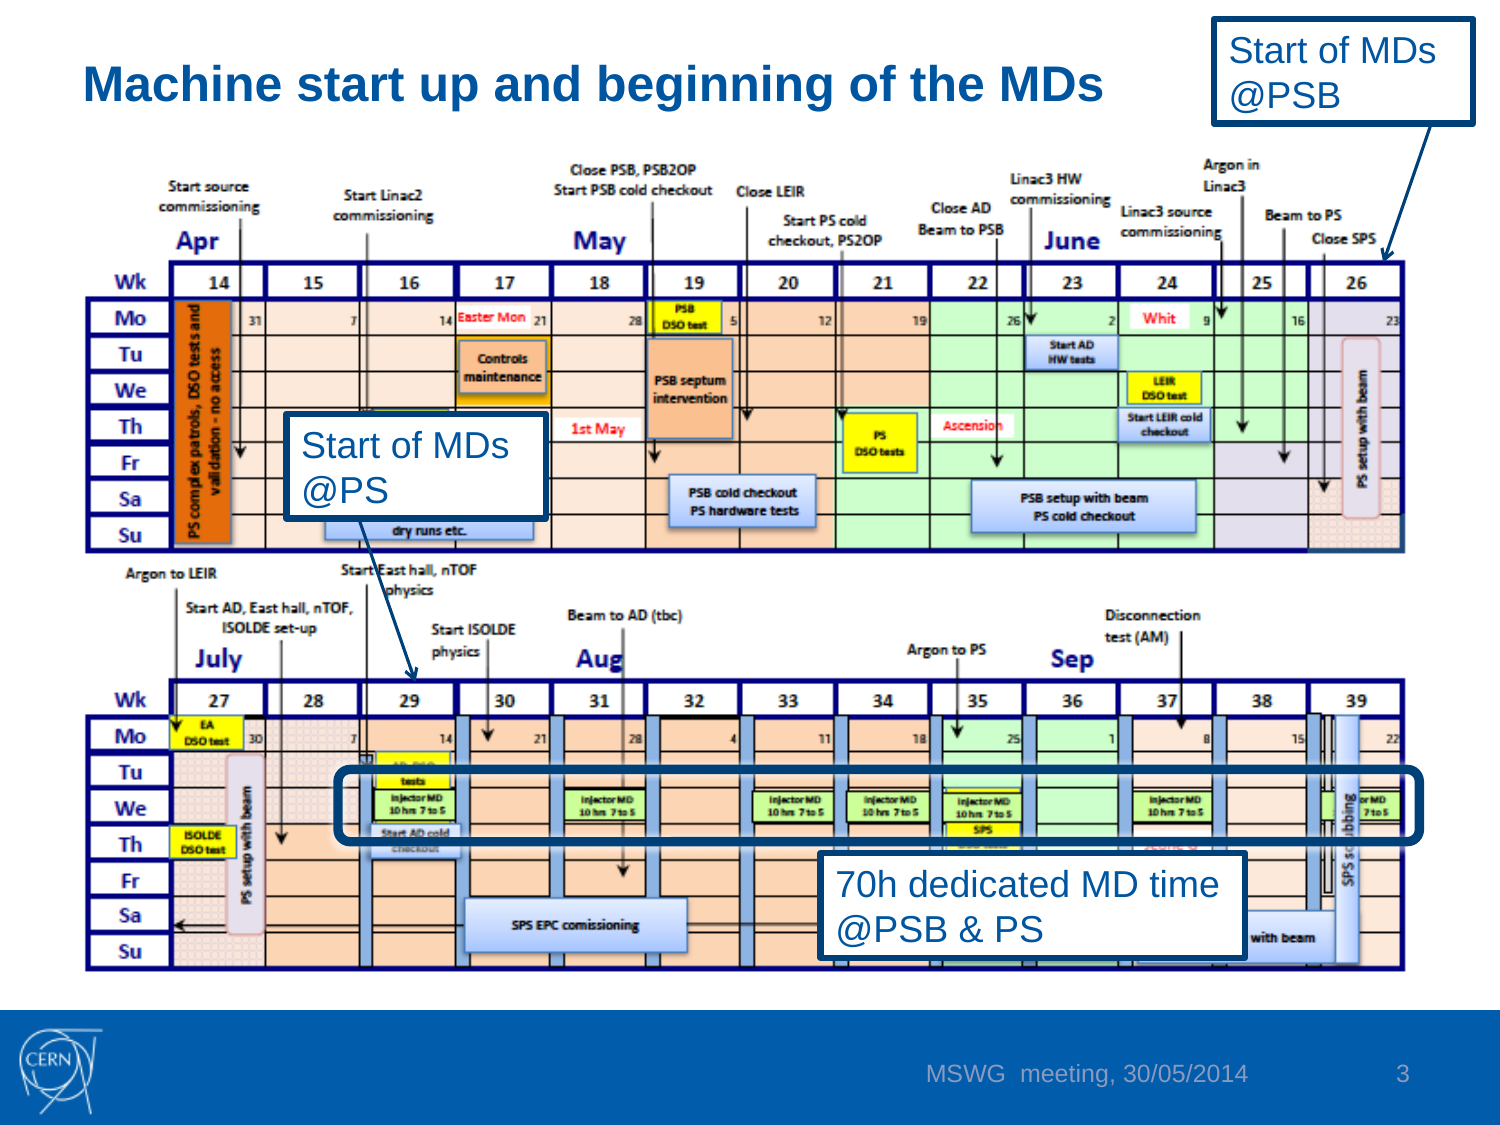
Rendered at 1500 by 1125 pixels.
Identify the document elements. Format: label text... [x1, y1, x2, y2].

picture [64, 151, 1420, 979]
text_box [1382, 124, 1431, 263]
footer MSWG meeting, 30/05/2014 [850, 1042, 1326, 1103]
text_box Start of MDs @PSB [1213, 18, 1474, 124]
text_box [358, 519, 416, 683]
title Machine start up and beginning of the MDs [75, 38, 1373, 125]
slide_number 3 [1342, 1042, 1425, 1103]
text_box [337, 769, 1420, 960]
